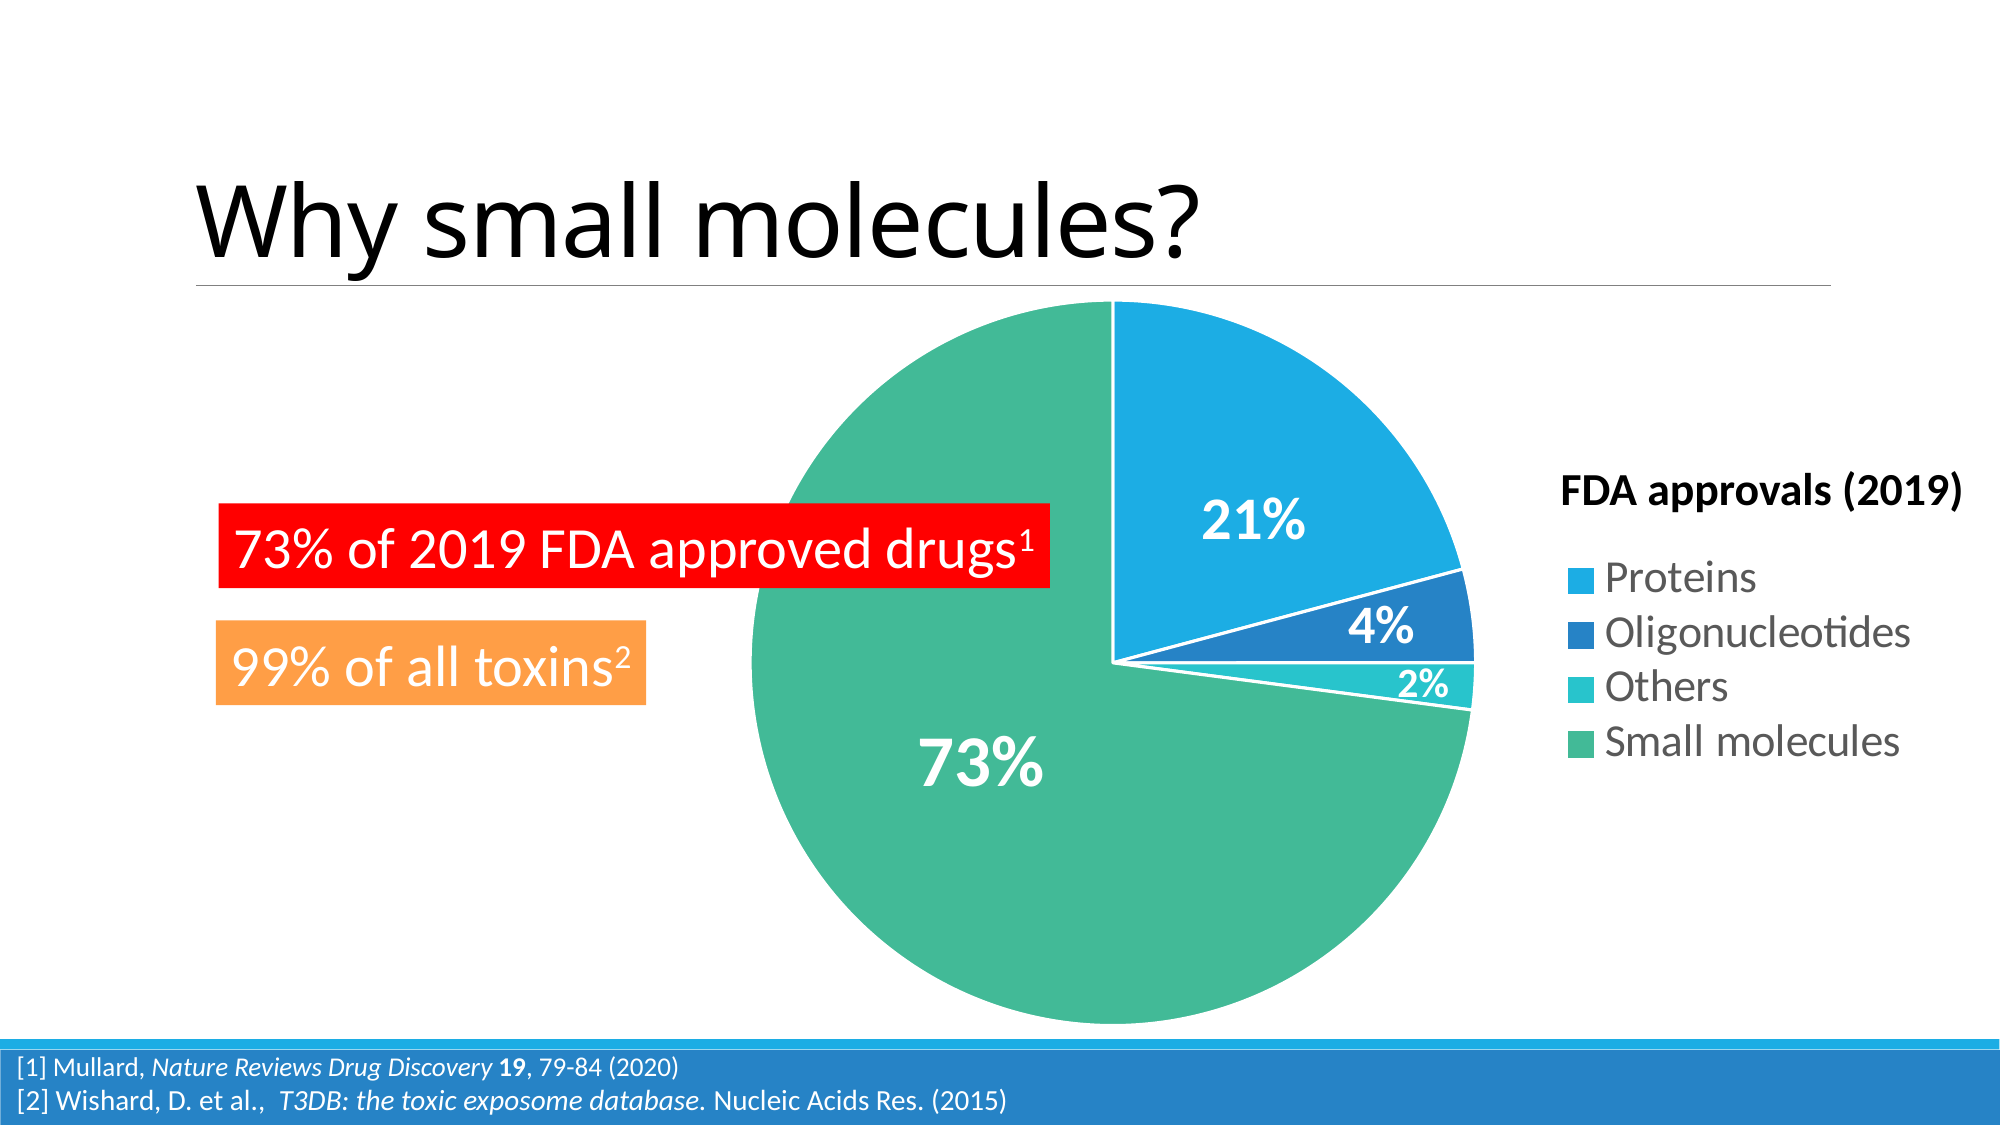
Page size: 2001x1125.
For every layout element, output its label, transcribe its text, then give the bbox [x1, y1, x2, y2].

text_box 73% of 2019 FDA approved drugs1 [218, 503, 670, 589]
text_box 99% of all toxins2 [215, 620, 647, 706]
title Why small molecules? [180, 47, 1830, 285]
text_box FDA approvals (2019) [1947, 452, 1979, 522]
text_box [1] Mullard, Nature Reviews Drug Discovery 19, 79-84 (2020) [2] Wishard, D. et al., T3DB: the toxic exposome database. Nucleic Acids Res. (2015) [1, 1041, 1030, 1124]
chart [672, 284, 1940, 1042]
